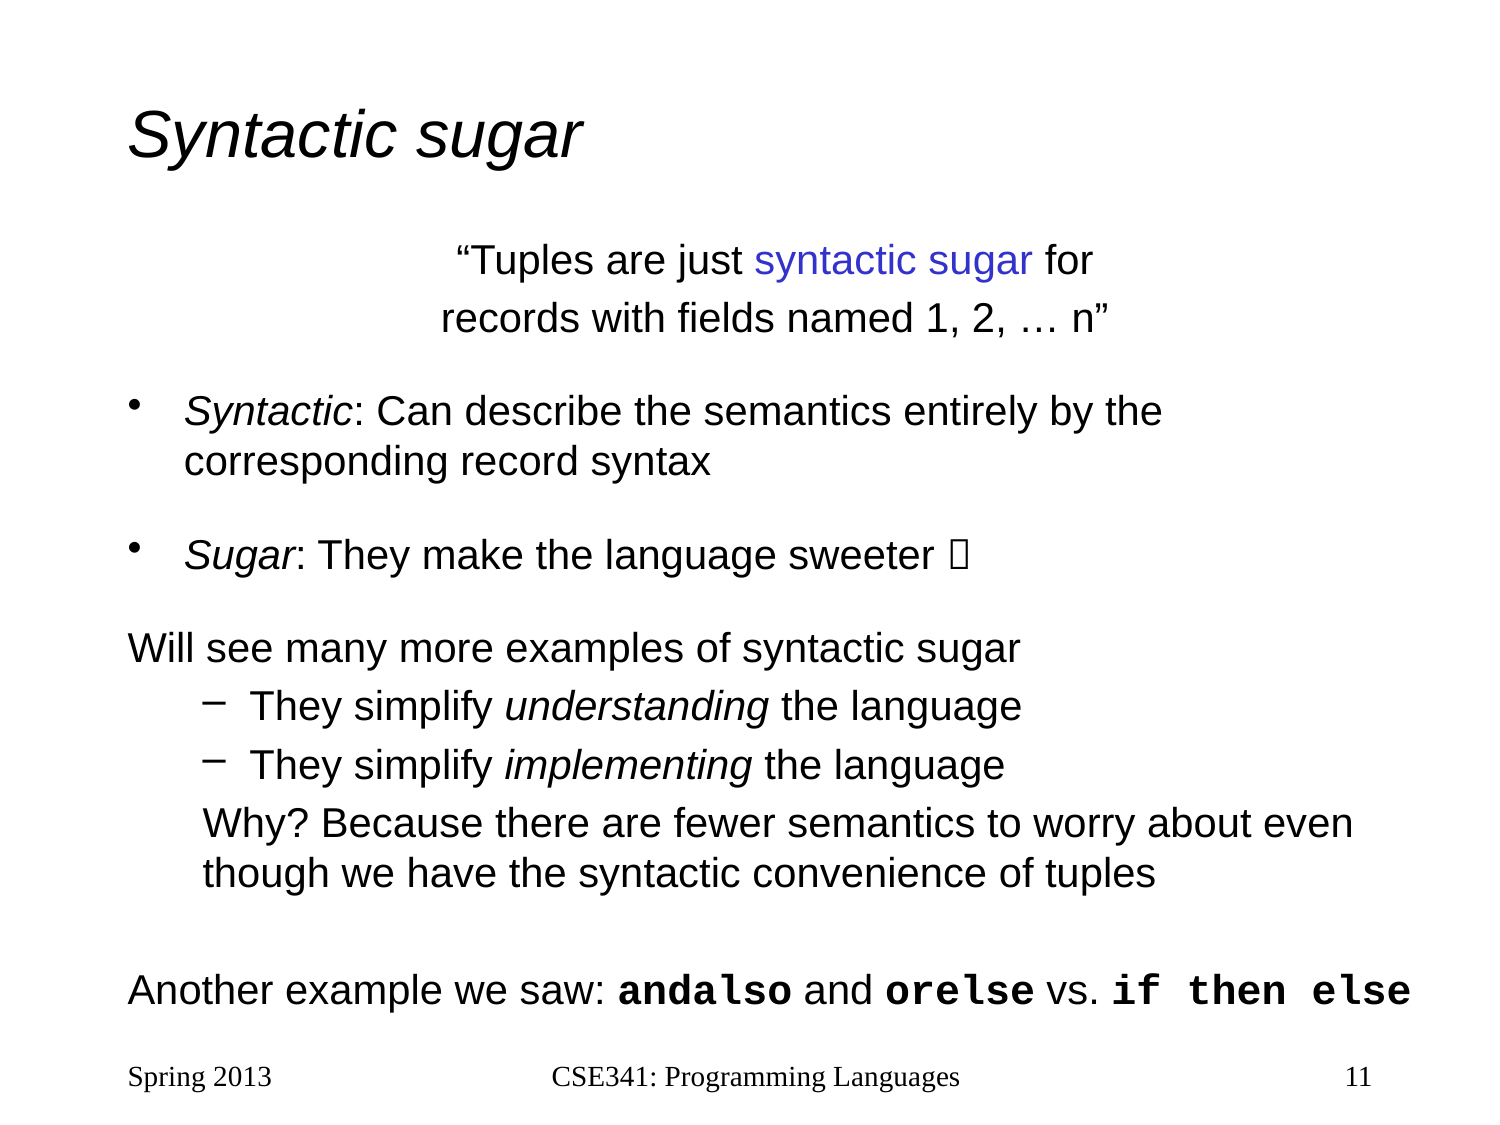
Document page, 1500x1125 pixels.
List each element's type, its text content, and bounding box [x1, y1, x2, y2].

footer CSE341: Programming Languages [474, 1049, 1038, 1125]
slide_number Spring 2013 [112, 1049, 426, 1125]
slide_number 11 [1074, 1049, 1388, 1125]
list “Tuples are just syntactic sugar for records with fields named 1, 2, … n” Syntactic: Can describe the semantics entirely by the corresponding record syntax Sugar: They make the language sweeter  Will see many more examples of syntactic sugar They simplify understanding the language They simplify implementing the language Why? Because there are fewer semantics to worry about even though we have the syntactic convenience of tuples Another example we saw: andalso and orelse vs. if then else [112, 224, 1438, 1038]
title Syntactic sugar [112, 37, 1388, 224]
